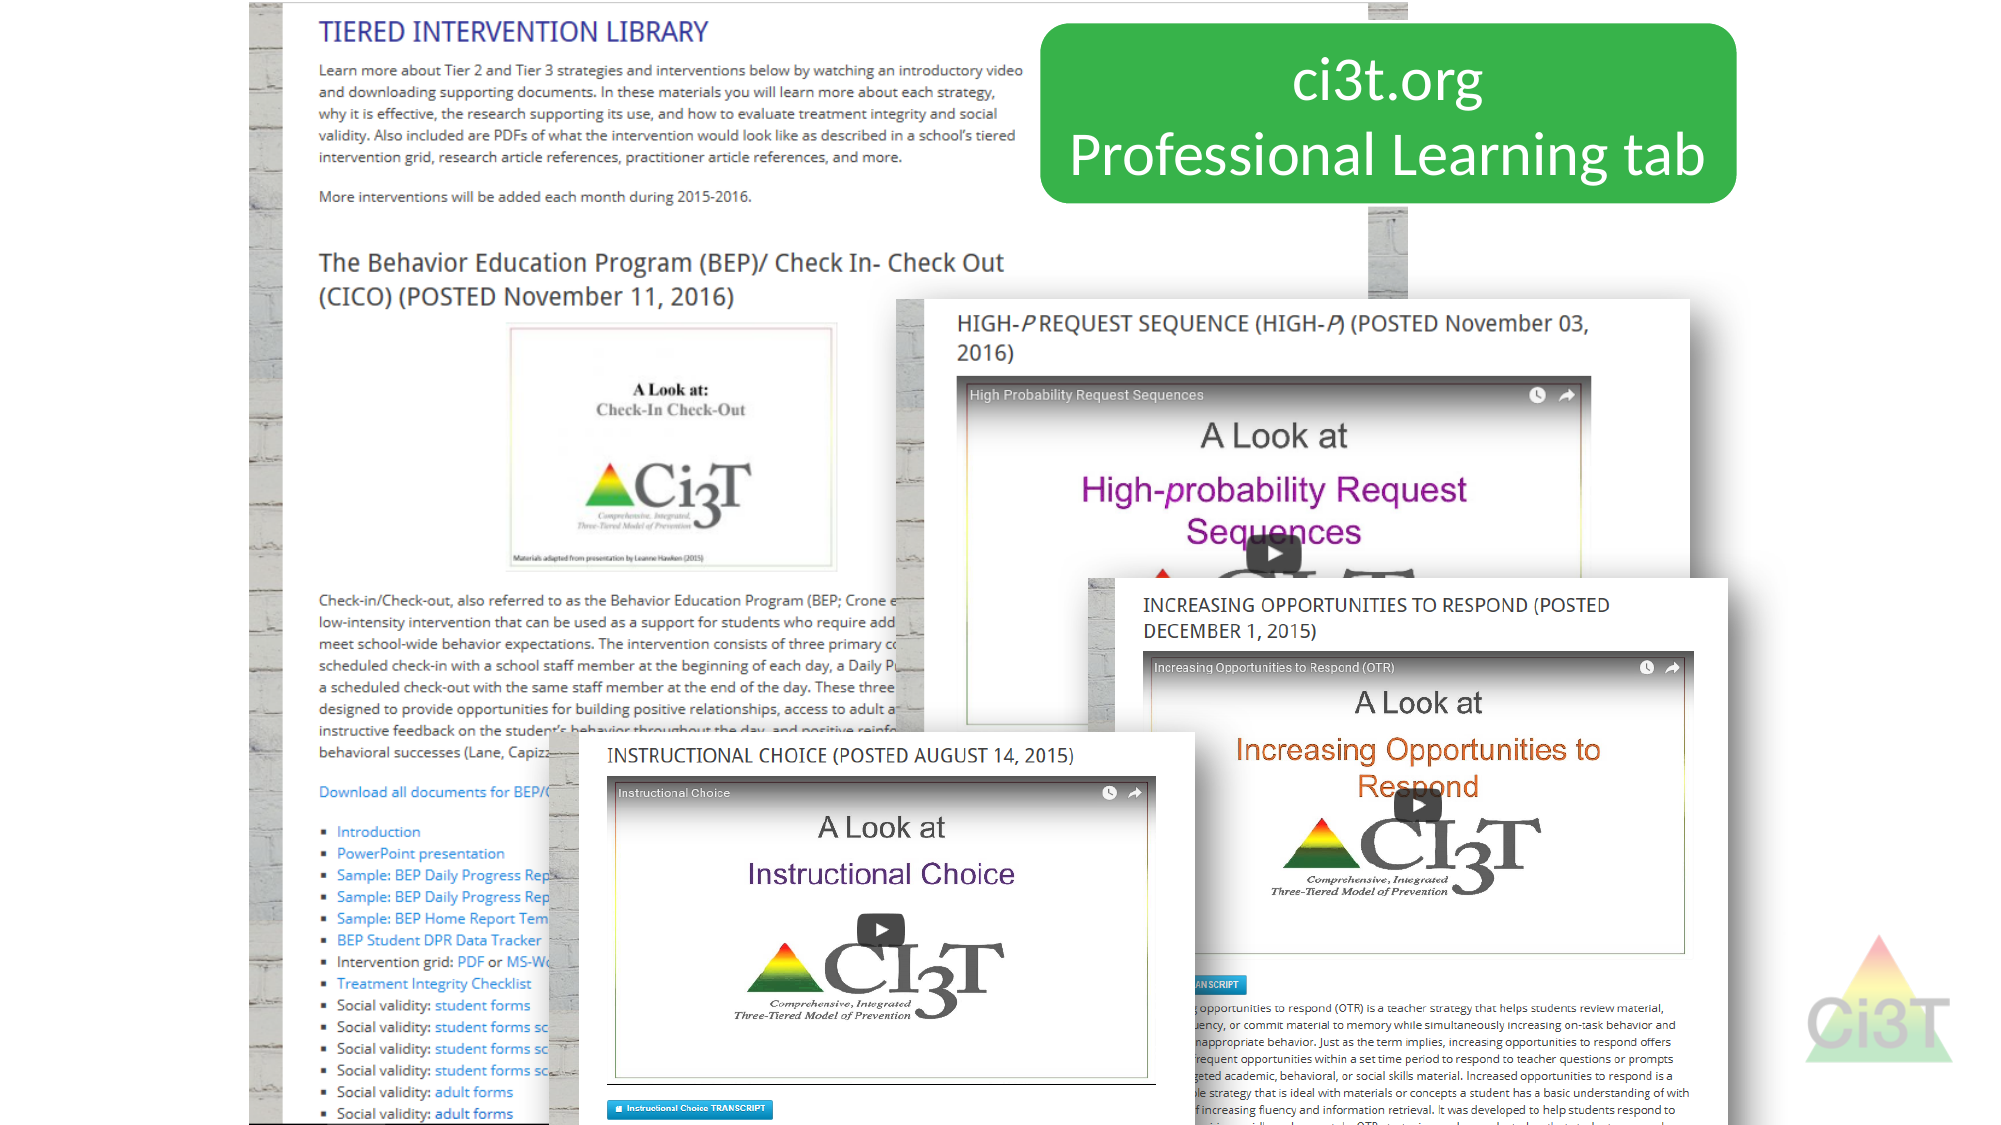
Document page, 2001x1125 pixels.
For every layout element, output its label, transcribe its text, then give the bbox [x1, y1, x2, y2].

text_box ci3t.org Professional Learning tab [1408, 20, 1740, 207]
picture [249, 2, 1728, 1125]
